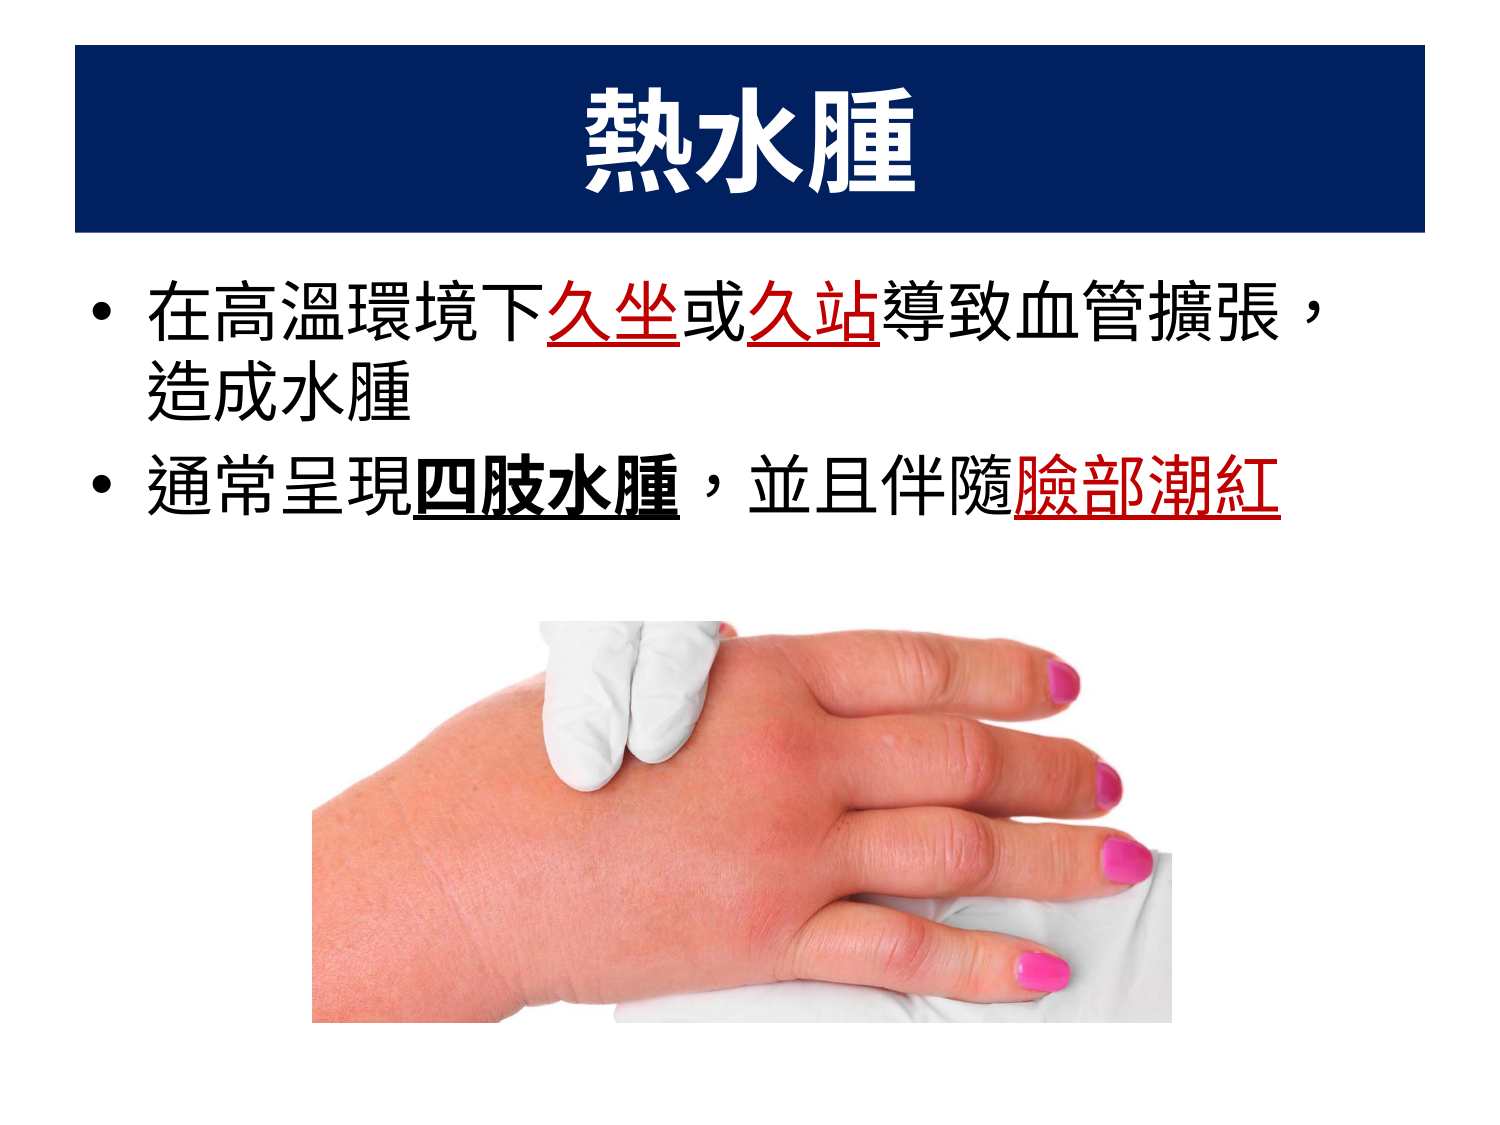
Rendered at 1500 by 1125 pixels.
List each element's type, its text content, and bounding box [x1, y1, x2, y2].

list 在高溫環境下久坐或久站導致血管擴張，造成水腫 通常呈現四肢水腫，並且伴隨臉部潮紅 [75, 262, 1425, 1005]
picture [312, 621, 1172, 1023]
title 熱水腫 [75, 45, 1425, 233]
